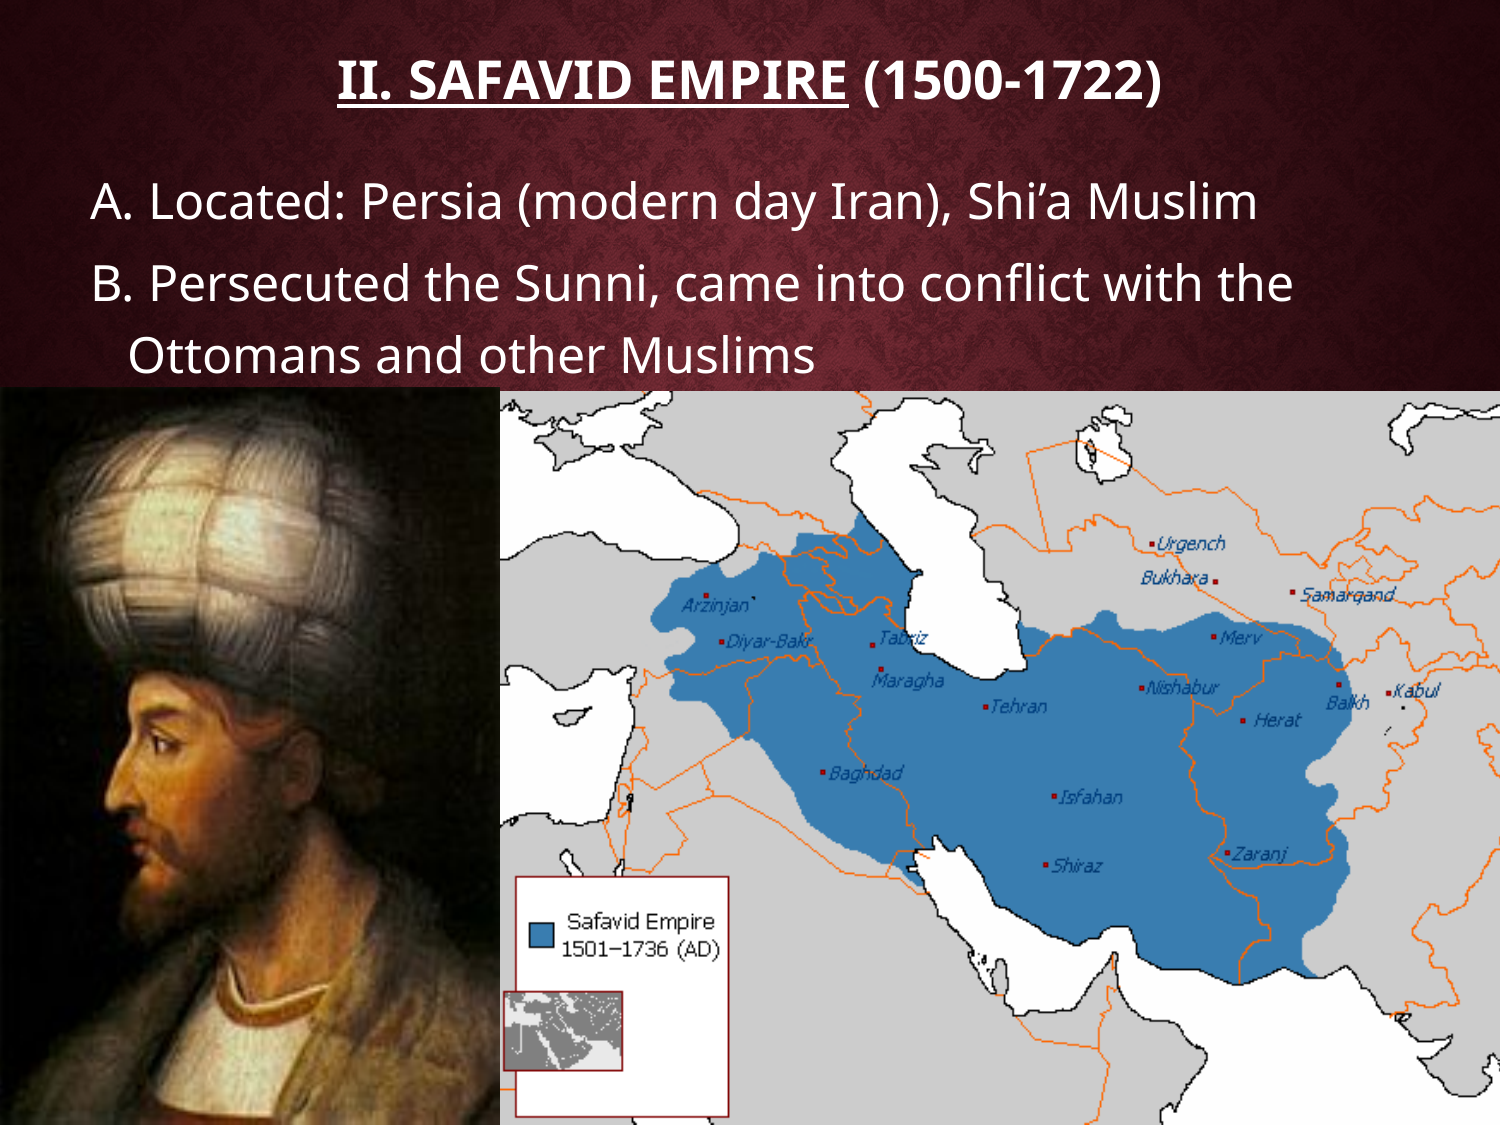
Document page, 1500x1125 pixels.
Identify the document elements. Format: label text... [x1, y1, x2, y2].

title II. Safavid Empire (1500-1722) [75, 45, 1425, 149]
picture [0, 386, 1500, 1125]
list A. Located: Persia (modern day Iran), Shi’a Muslim B. Persecuted the Sunni, came into conflict with the Ottomans and other Muslims [0, 149, 1500, 390]
